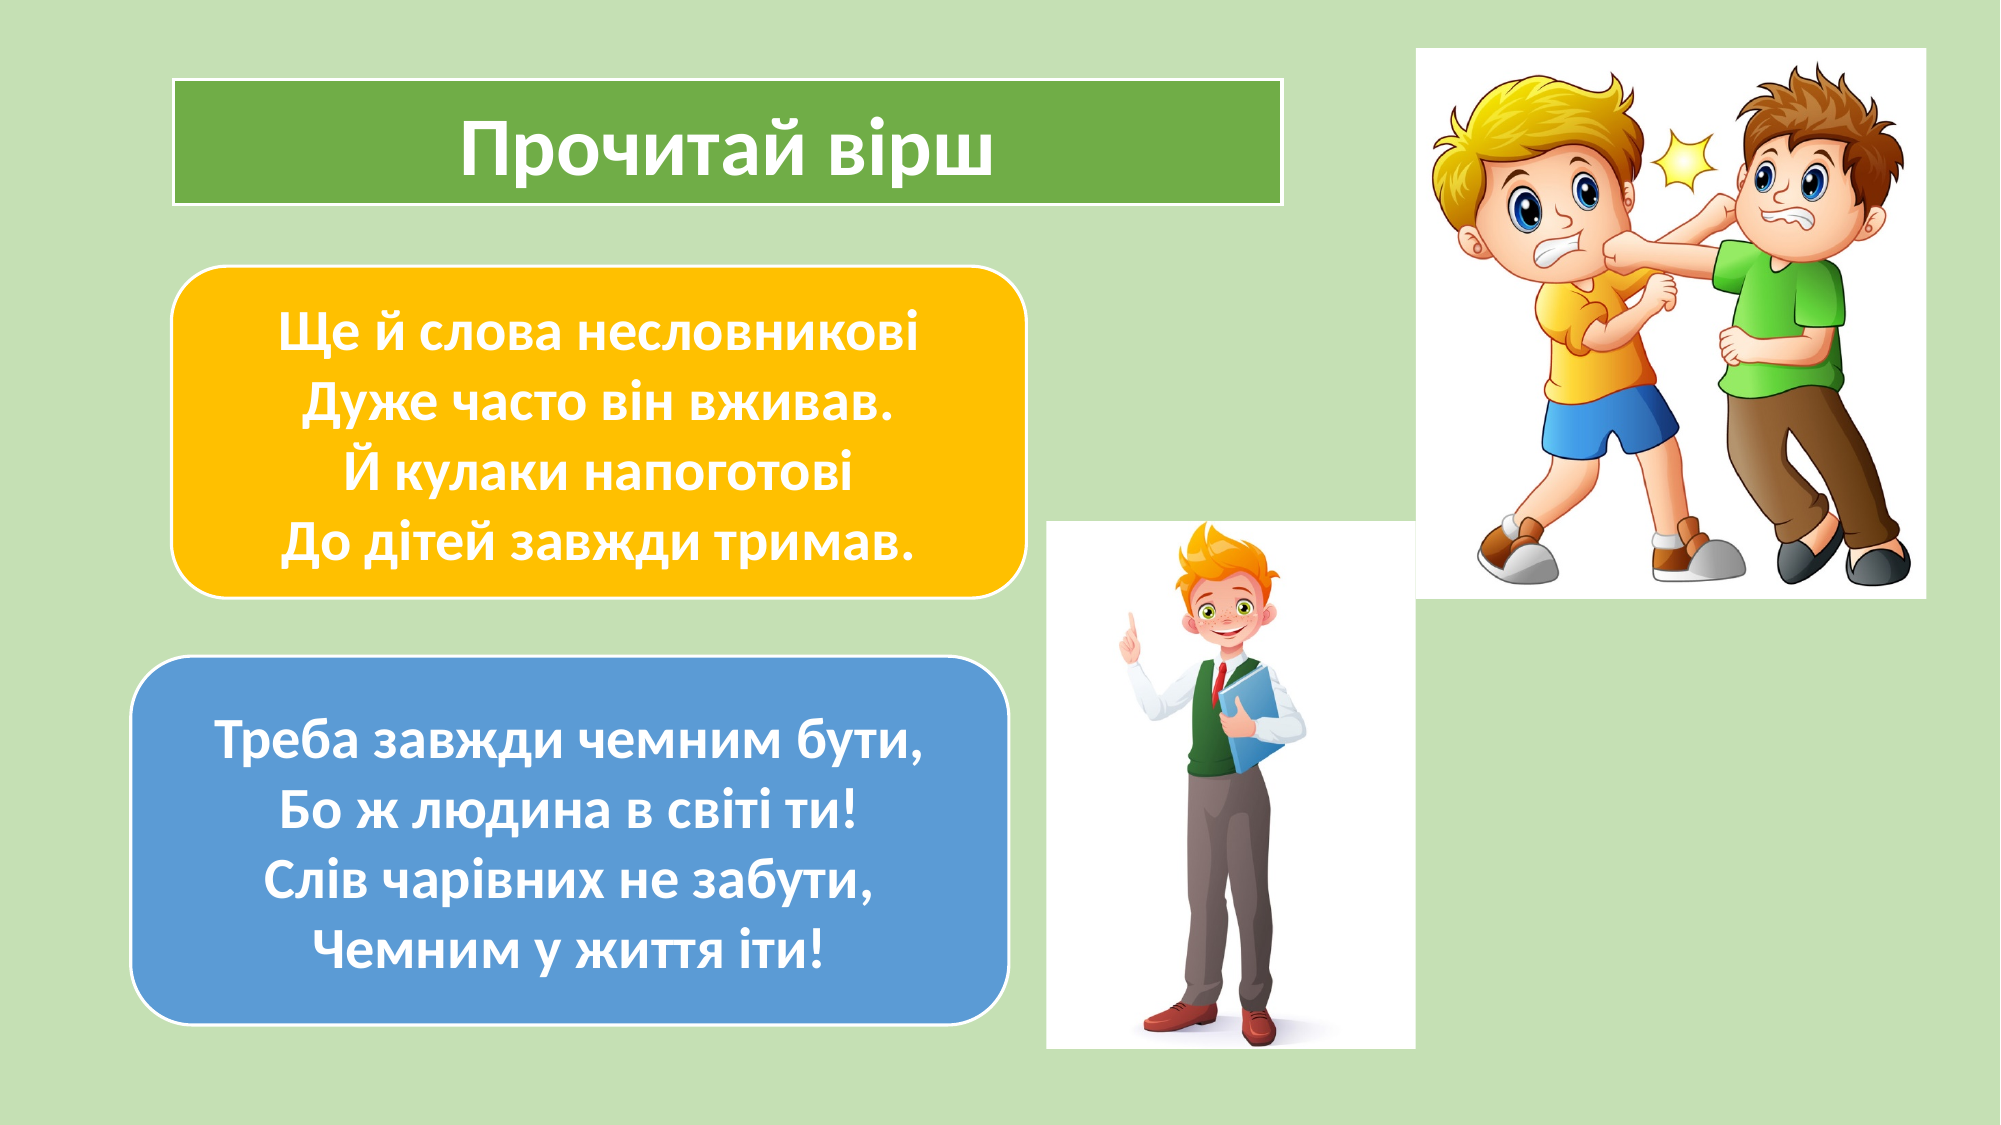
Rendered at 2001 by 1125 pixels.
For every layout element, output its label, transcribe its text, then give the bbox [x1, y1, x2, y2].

text_box Ще й слова несловникові Дуже часто він вживав. Й кулаки напоготові До дітей завжди тримав. [169, 264, 1028, 600]
picture [1046, 48, 1927, 1049]
text_box Треба завжди чемним бути, Бо ж людина в світі ти! Слів чарівних не забути, Чемним у життя іти! [129, 654, 1011, 1027]
text_box Прочитай вірш [172, 78, 1284, 206]
